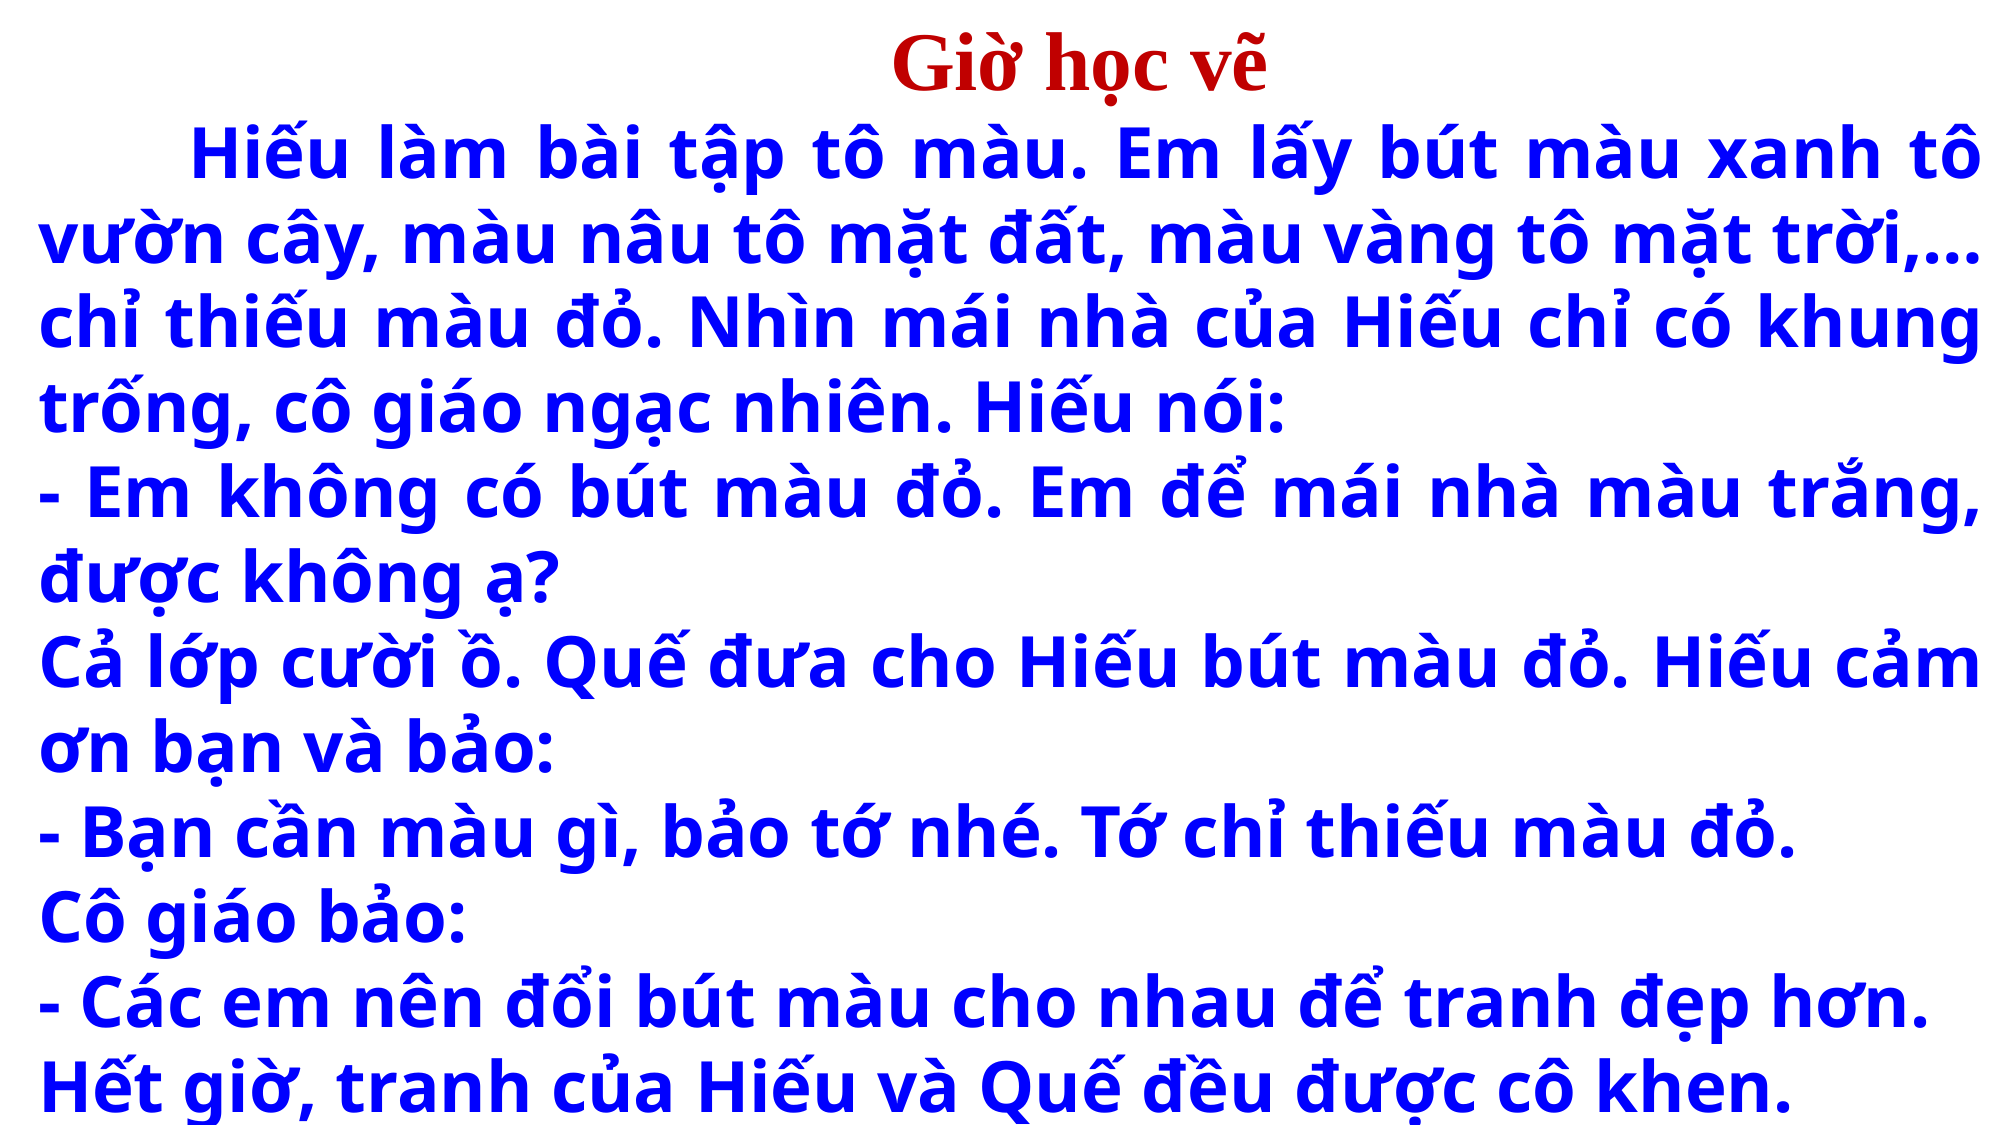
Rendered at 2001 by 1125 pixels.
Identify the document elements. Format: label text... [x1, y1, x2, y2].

text_box Giờ học vẽ Hiếu làm bài tập tô màu. Em lấy bút màu xanh tô vườn cây, màu nâu tô mặt đất, màu vàng tô mặt trời,…chỉ thiếu màu đỏ. Nhìn mái nhà của Hiếu chỉ có khung trống, cô giáo ngạc nhiên. Hiếu nói: - Em không có bút màu đỏ. Em để mái nhà màu trắng, được không ạ? Cả lớp cười ồ. Quế đưa cho Hiếu bút màu đỏ. Hiếu cảm ơn bạn và bảo: - Bạn cần màu gì, bảo tớ nhé. Tớ chỉ thiếu màu đỏ. Cô giáo bảo: - Các em nên đổi bút màu cho nhau để tranh đẹp hơn. Hết giờ, tranh của Hiếu và Quế đều được cô khen. [23, 0, 2000, 1125]
